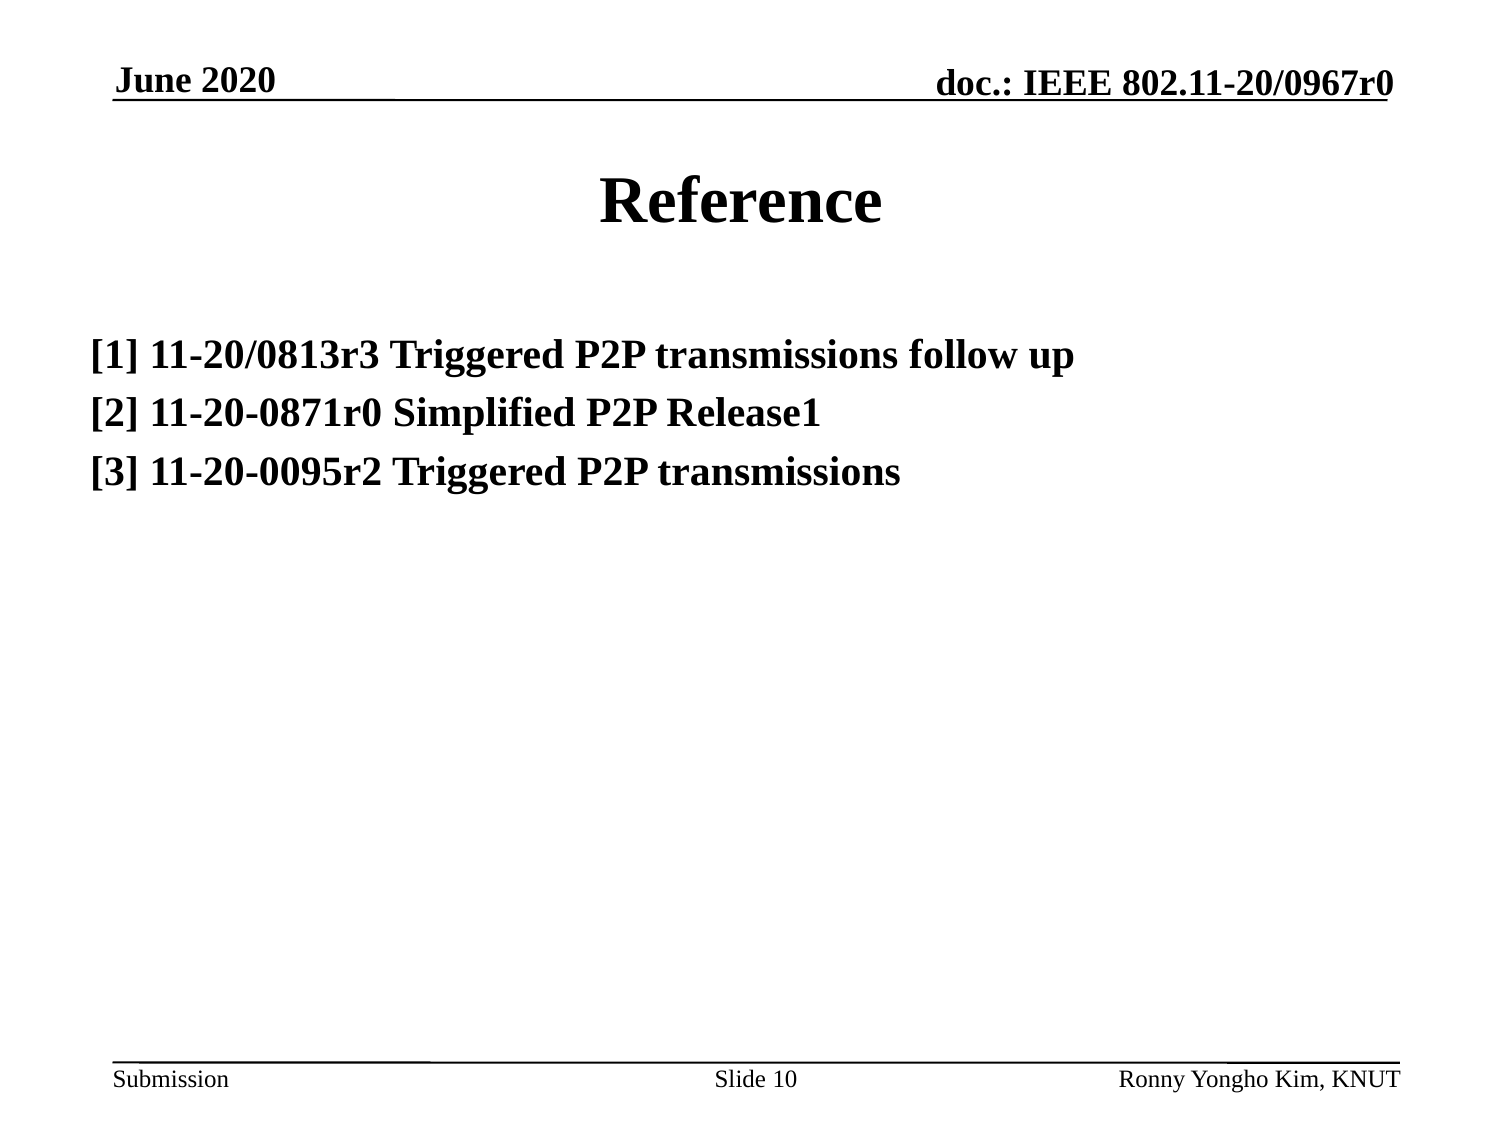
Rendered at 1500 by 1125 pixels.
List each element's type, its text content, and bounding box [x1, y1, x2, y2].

title Reference [74, 101, 1426, 290]
list [1] 11-20/0813r3 Triggered P2P transmissions follow up [2] 11-20-0871r0 Simplified P2P Release1 [3] 11-20-0095r2 Triggered P2P transmissions [74, 318, 1426, 1062]
